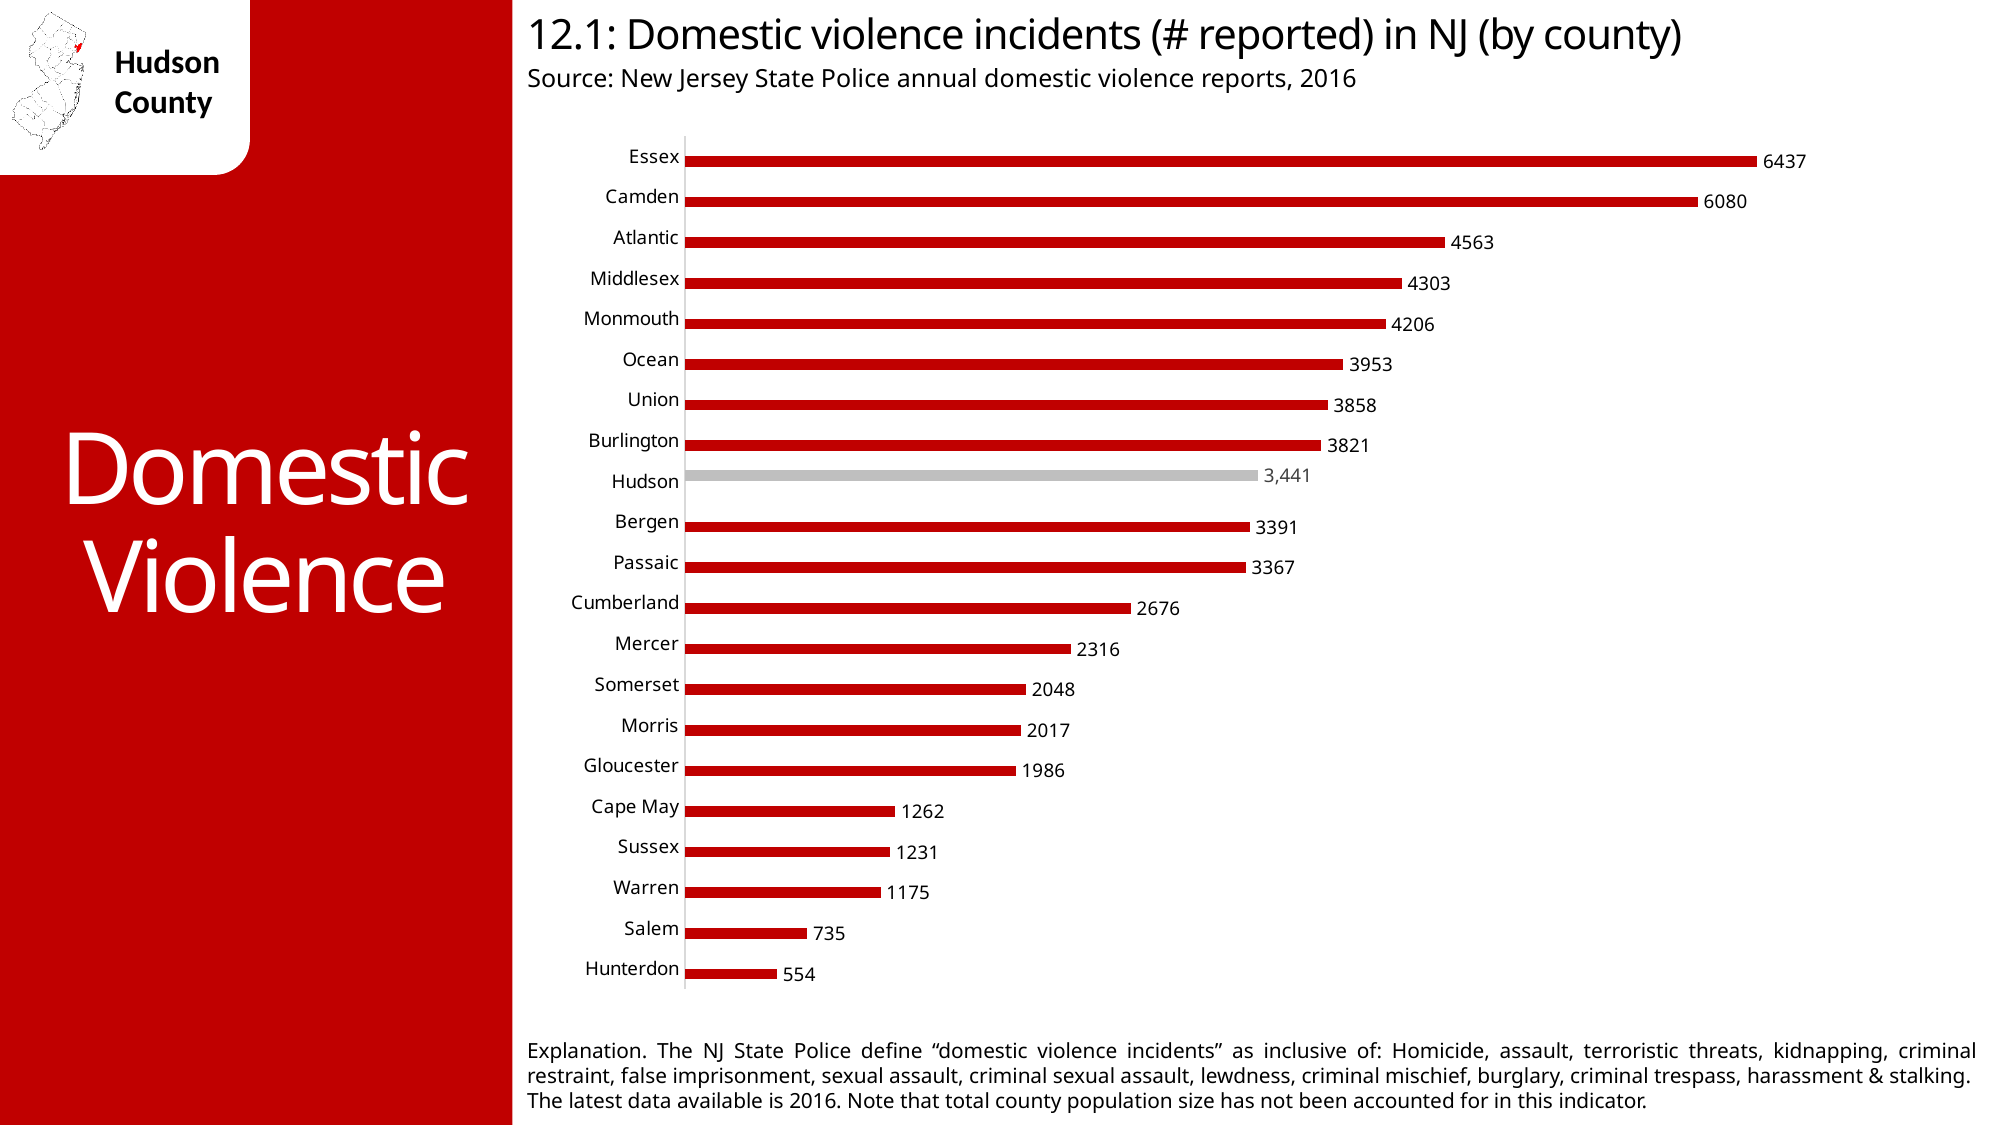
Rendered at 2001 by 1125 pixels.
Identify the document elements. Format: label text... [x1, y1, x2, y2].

text_box Source: New Jersey State Police annual domestic violence reports, 2016 [512, 55, 1891, 101]
chart [544, 117, 1878, 1008]
text_box Domestic Violence [0, 112, 533, 1013]
picture [12, 12, 86, 112]
text_box 12.1: Domestic violence incidents (# reported) in NJ (by county) [512, 0, 1992, 65]
text_box Explanation. The NJ State Police define “domestic violence incidents” as inclusive of: Homicide, assault, terroristic threats, kidnapping, criminal restraint, false imprisonment, sexual assault, criminal sexual assault, lewdness, criminal mischief, burglary, criminal trespass, harassment & stalking. The latest data available is 2016. Note that total county population size has not been accounted for in this indicator. [512, 1037, 1992, 1113]
